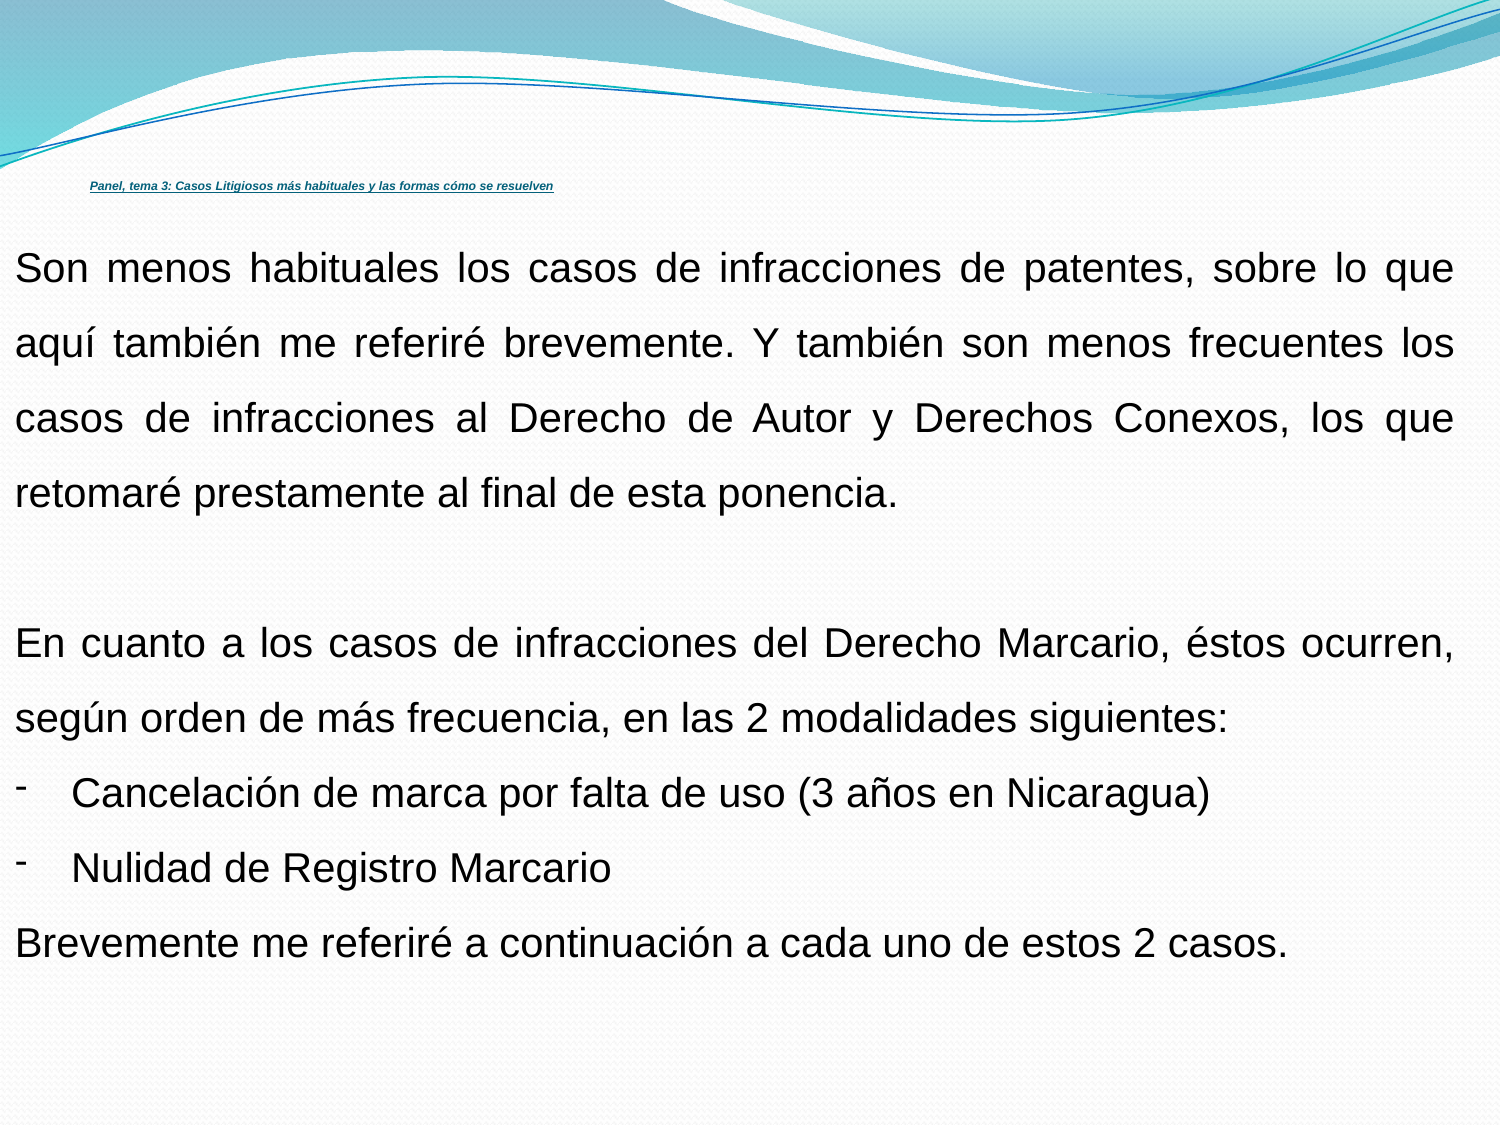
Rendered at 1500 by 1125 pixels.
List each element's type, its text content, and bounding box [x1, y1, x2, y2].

text_box Son menos habituales los casos de infracciones de patentes, sobre lo que aquí también me referiré brevemente. Y también son menos frecuentes los casos de infracciones al Derecho de Autor y Derechos Conexos, los que retomaré prestamente al final de esta ponencia. En cuanto a los casos de infracciones del Derecho Marcario, éstos ocurren, según orden de más frecuencia, en las 2 modalidades siguientes: Cancelación de marca por falta de uso (3 años en Nicaragua) Nulidad de Registro Marcario Brevemente me referiré a continuación a cada uno de estos 2 casos. [0, 208, 1471, 973]
title Panel, tema 3: Casos Litigiosos más habituales y las formas cómo se resuelven [82, 19, 1432, 197]
